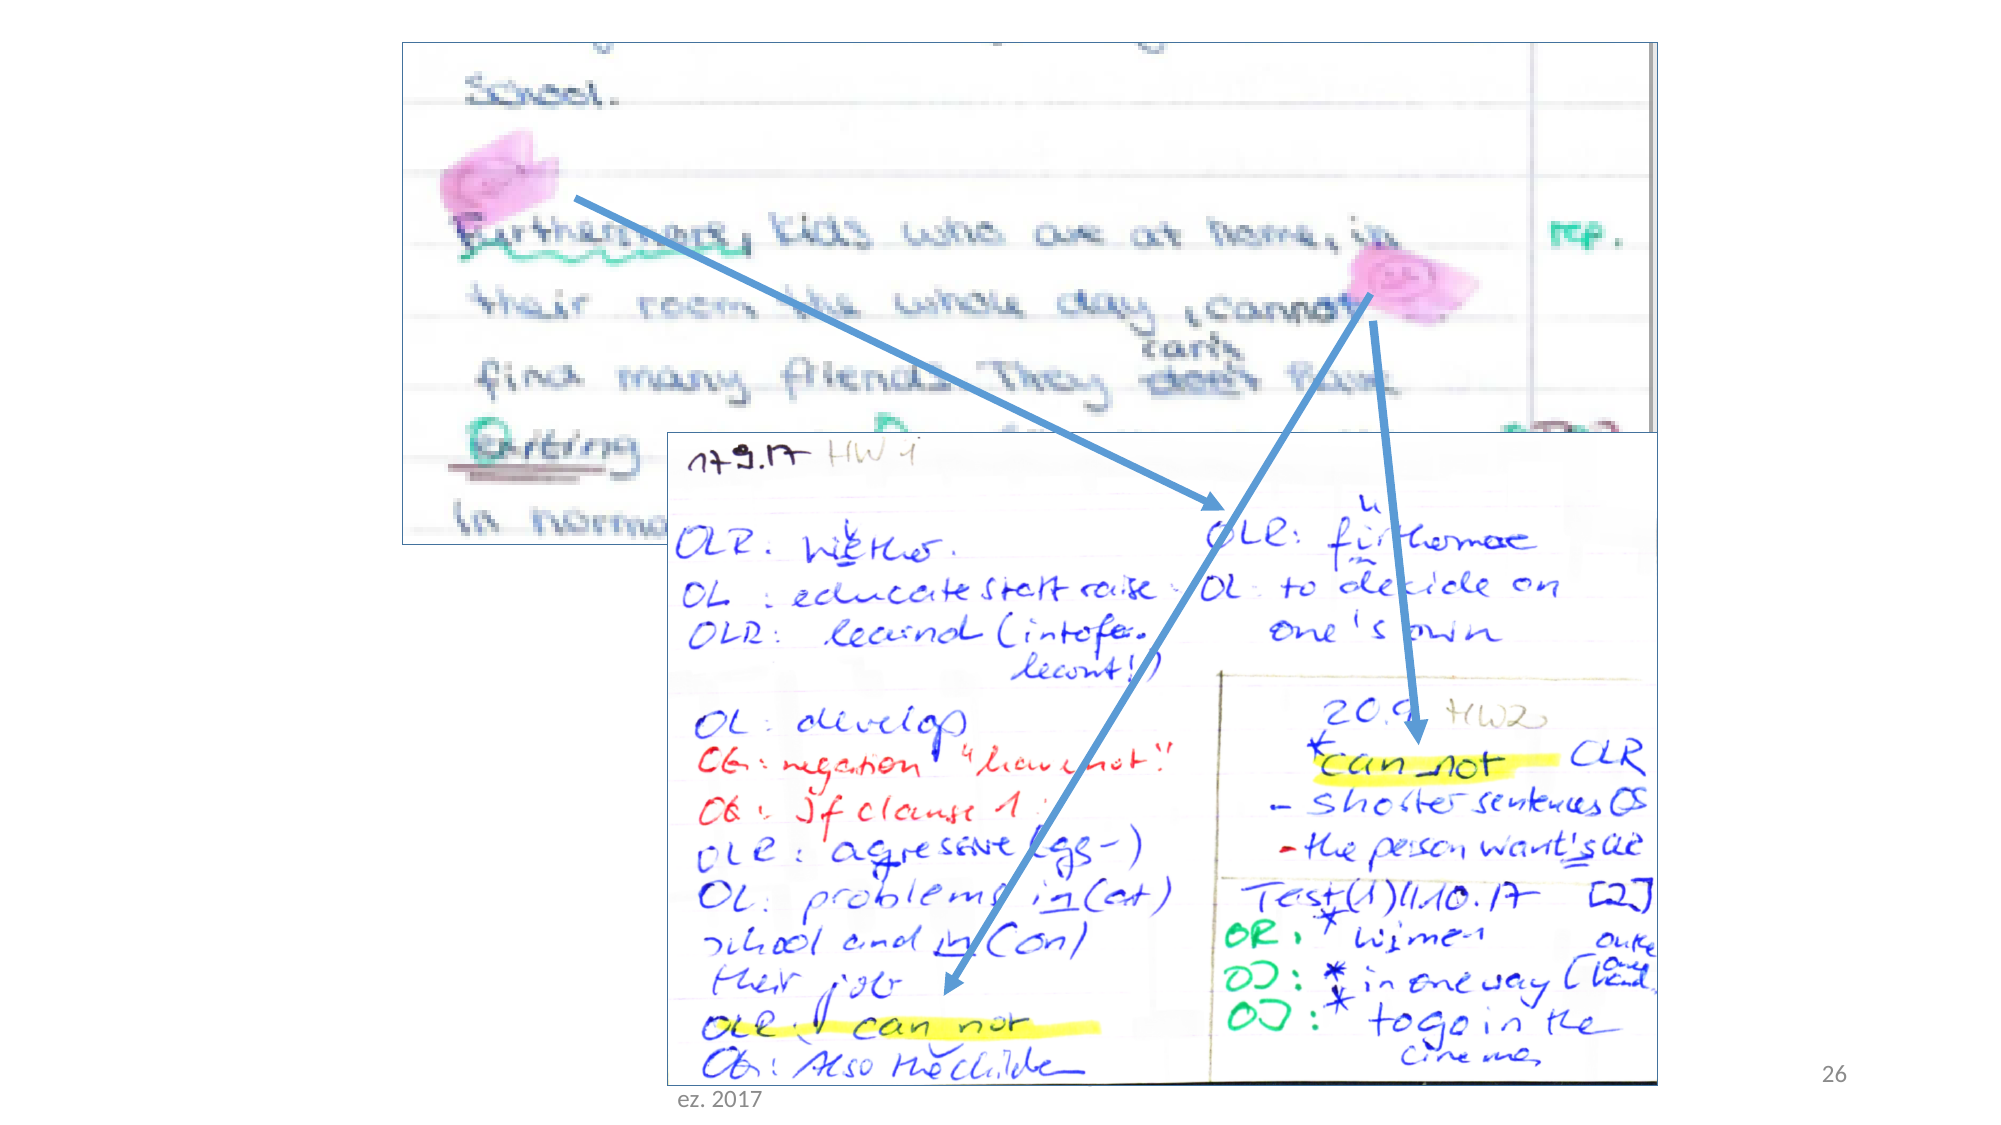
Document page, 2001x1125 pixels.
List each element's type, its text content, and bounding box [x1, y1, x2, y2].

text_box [574, 197, 1226, 511]
picture [402, 42, 1658, 1086]
footer Dr. Karola Schallhorn RPK für ZPG Bildungsplan 2016 Kl. 9/10 Dez. 2017 [662, 1042, 1338, 1103]
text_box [1372, 320, 1419, 746]
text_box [943, 293, 1371, 996]
slide_number 26 [1412, 1042, 1863, 1103]
